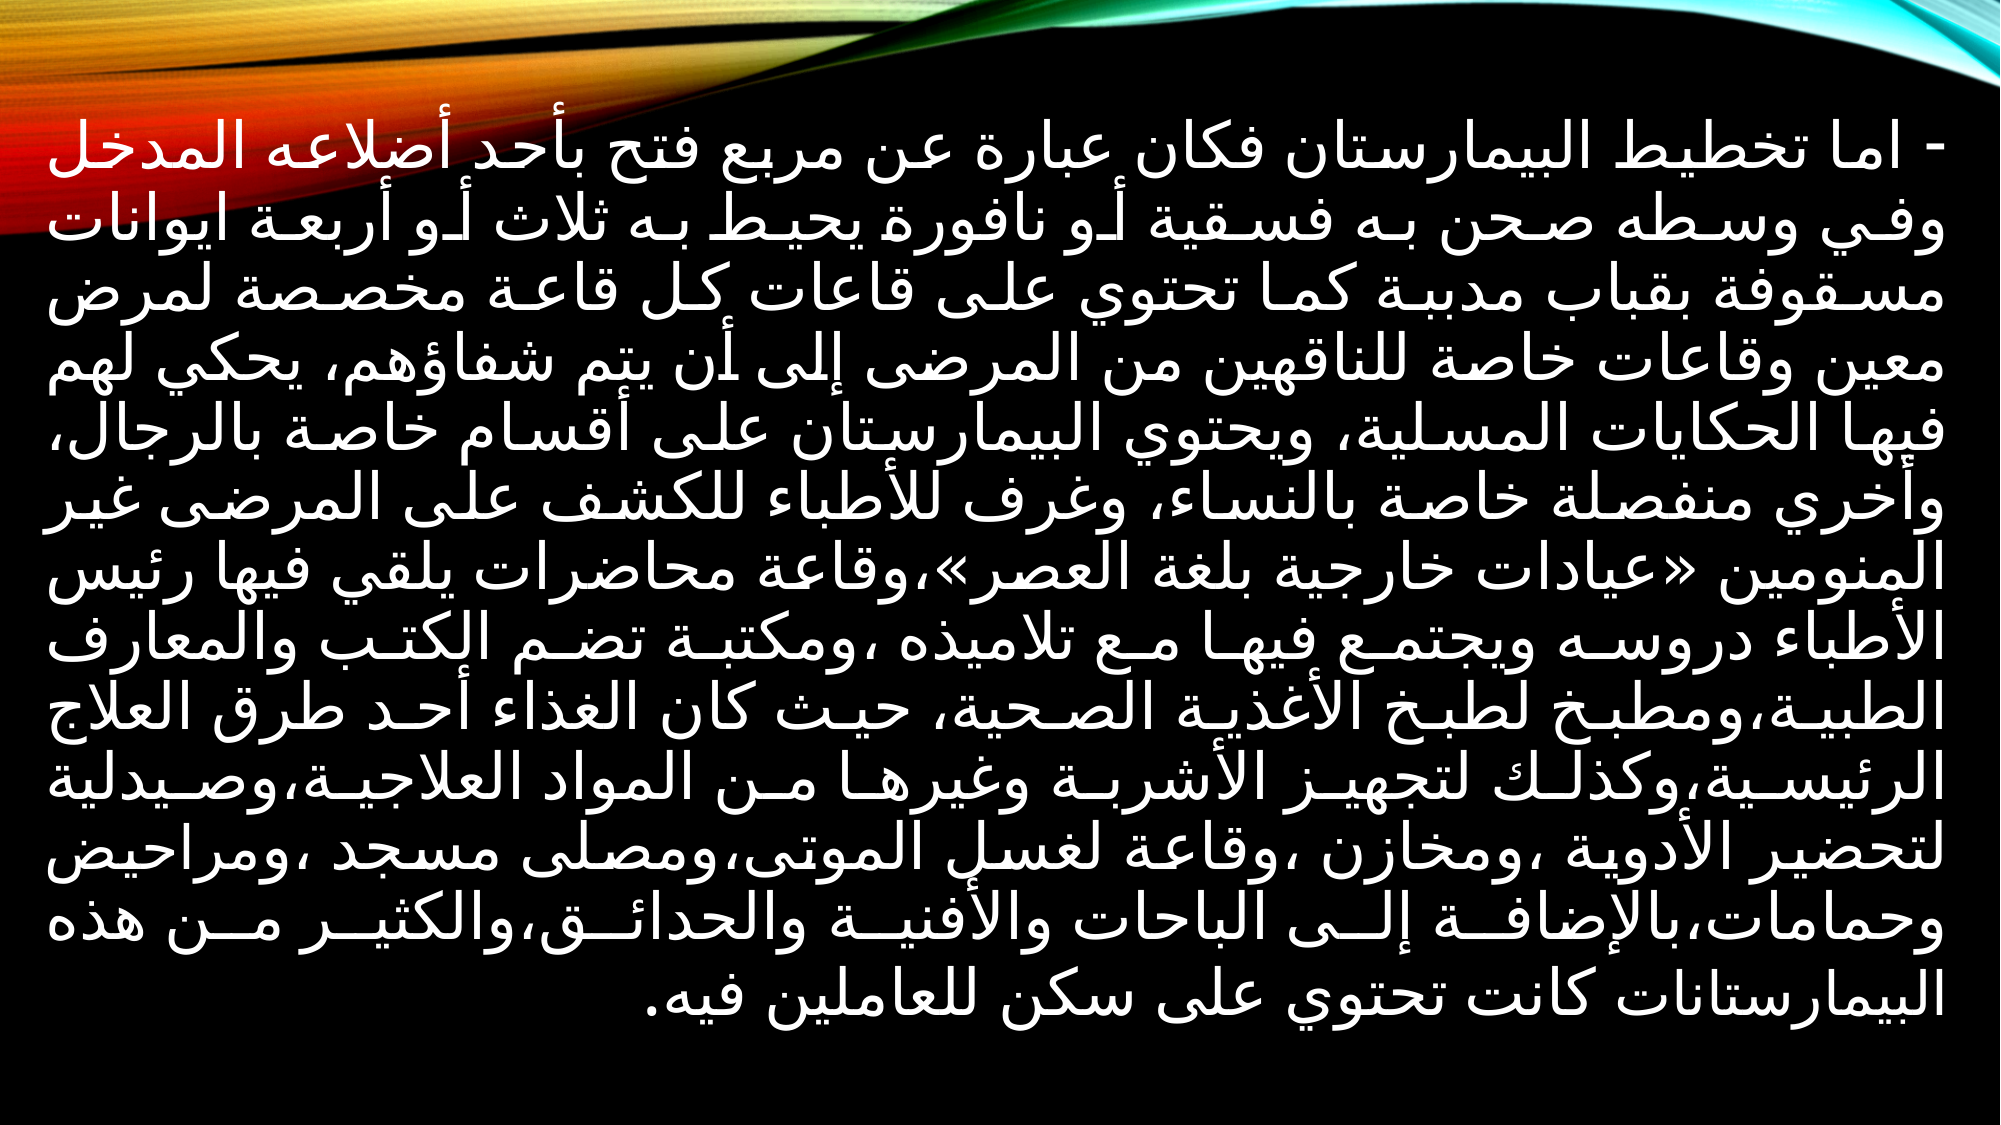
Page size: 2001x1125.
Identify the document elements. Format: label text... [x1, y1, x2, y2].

title - اما تخطيط البيمارستان فكان عبارة عن مربع فتح بأحد أضلاعه المدخل وفي وسطه صحن به فسقية أو نافورة يحيط به ثلاث أو أربعة ايوانات مسقوفة بقباب مدببة كما تحتوي على قاعات كل قاعة مخصصة لمرض معين وقاعات خاصة للناقهين من المرضى إلى أن يتم شفاؤهم، يحكي لهم فيها الحكايات المسلية، ويحتوي البيمارستان على أقسام خاصة بالرجال، وأخري منفصلة خاصة بالنساء، وغرف للأطباء للكشف على المرضى غير المنومين «عيادات خارجية بلغة العصر»،وقاعة محاضرات يلقي فيها رئيس الأطباء دروسه ويجتمع فيها مع تلاميذه ،ومكتبة تضم الكتب والمعارف الطبية،ومطبخ لطبخ الأغذية الصحية، حيث كان الغذاء أحد طرق العلاج الرئيسية،وكذلك لتجهيز الأشربة وغيرها من المواد العلاجية،وصيدلية لتحضير الأدوية ،ومخازن ،وقاعة لغسل الموتى،ومصلى مسجد ،ومراحيض وحمامات،بالإضافة إلى الباحات والأفنية والحدائق،والكثير من هذه البيمارستانات كانت تحتوي على سكن للعاملين فيه. [30, 72, 1964, 1065]
picture [0, 0, 2000, 237]
